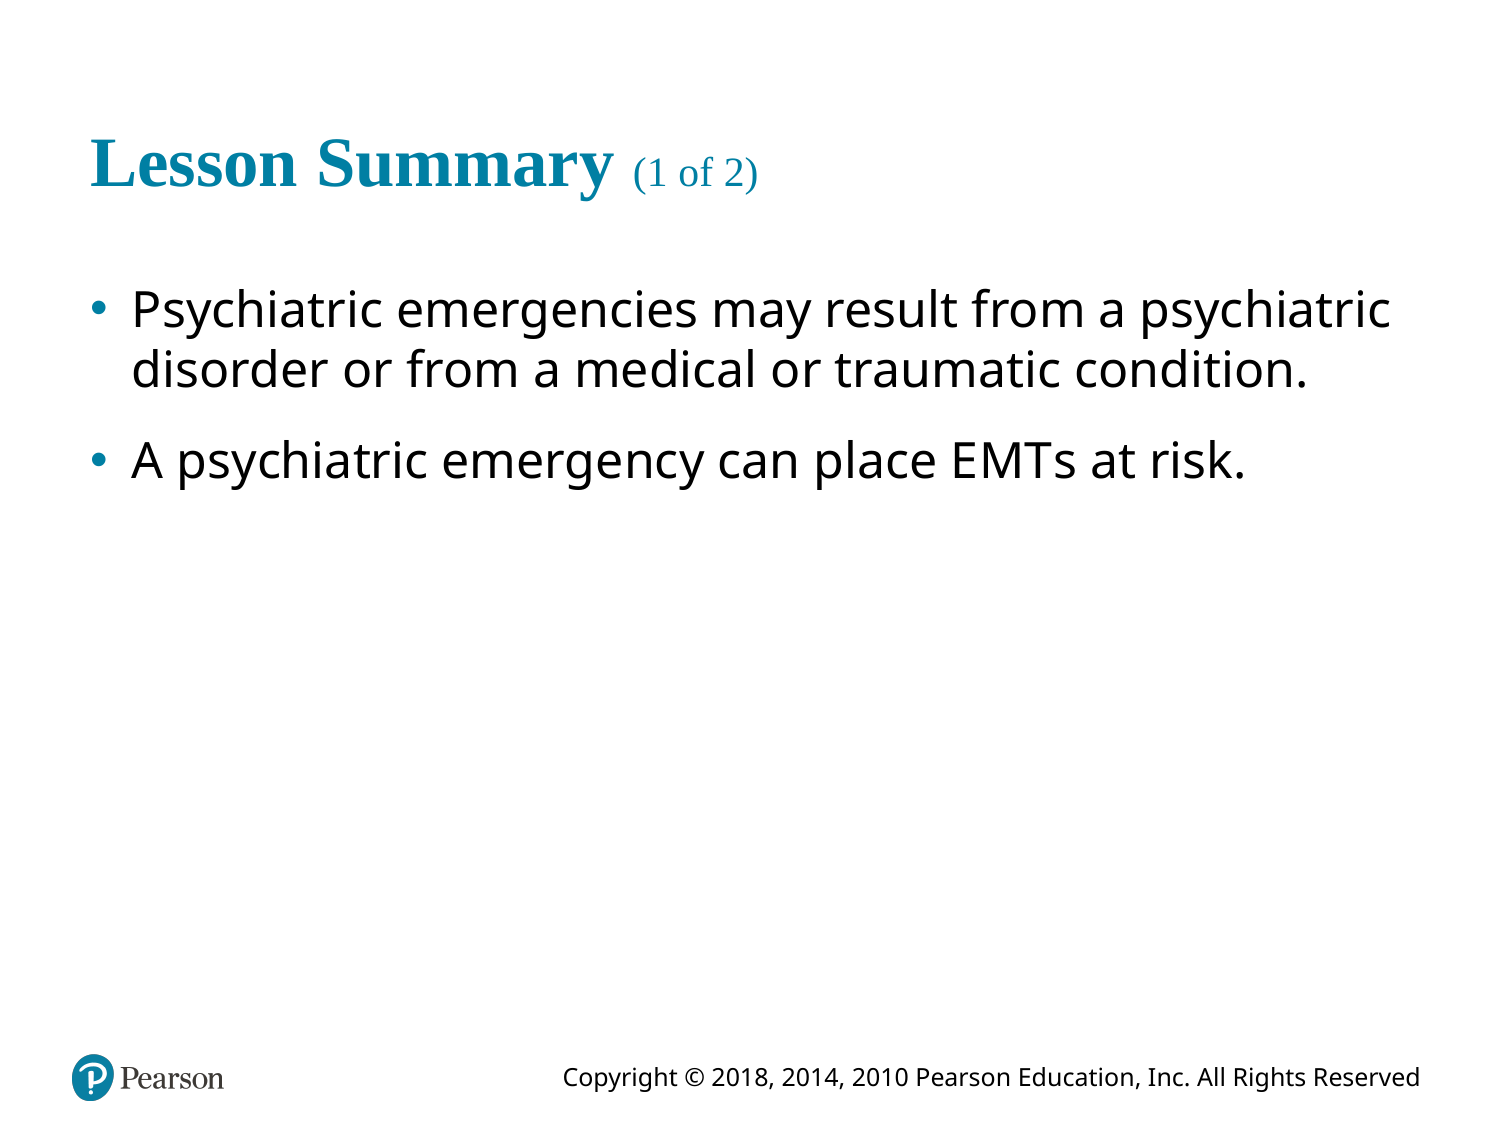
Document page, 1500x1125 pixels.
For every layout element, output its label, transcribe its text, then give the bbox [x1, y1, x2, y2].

picture [72, 1087, 83, 1101]
picture [98, 1054, 224, 1101]
title Lesson Summary (1 of 2) [75, 35, 1425, 216]
picture [80, 1063, 106, 1088]
list Psychiatric emergencies may result from a psychiatric disorder or from a medical or traumatic condition. A psychiatric emergency can place E M T s at risk. [75, 262, 1425, 507]
picture [72, 1054, 88, 1070]
